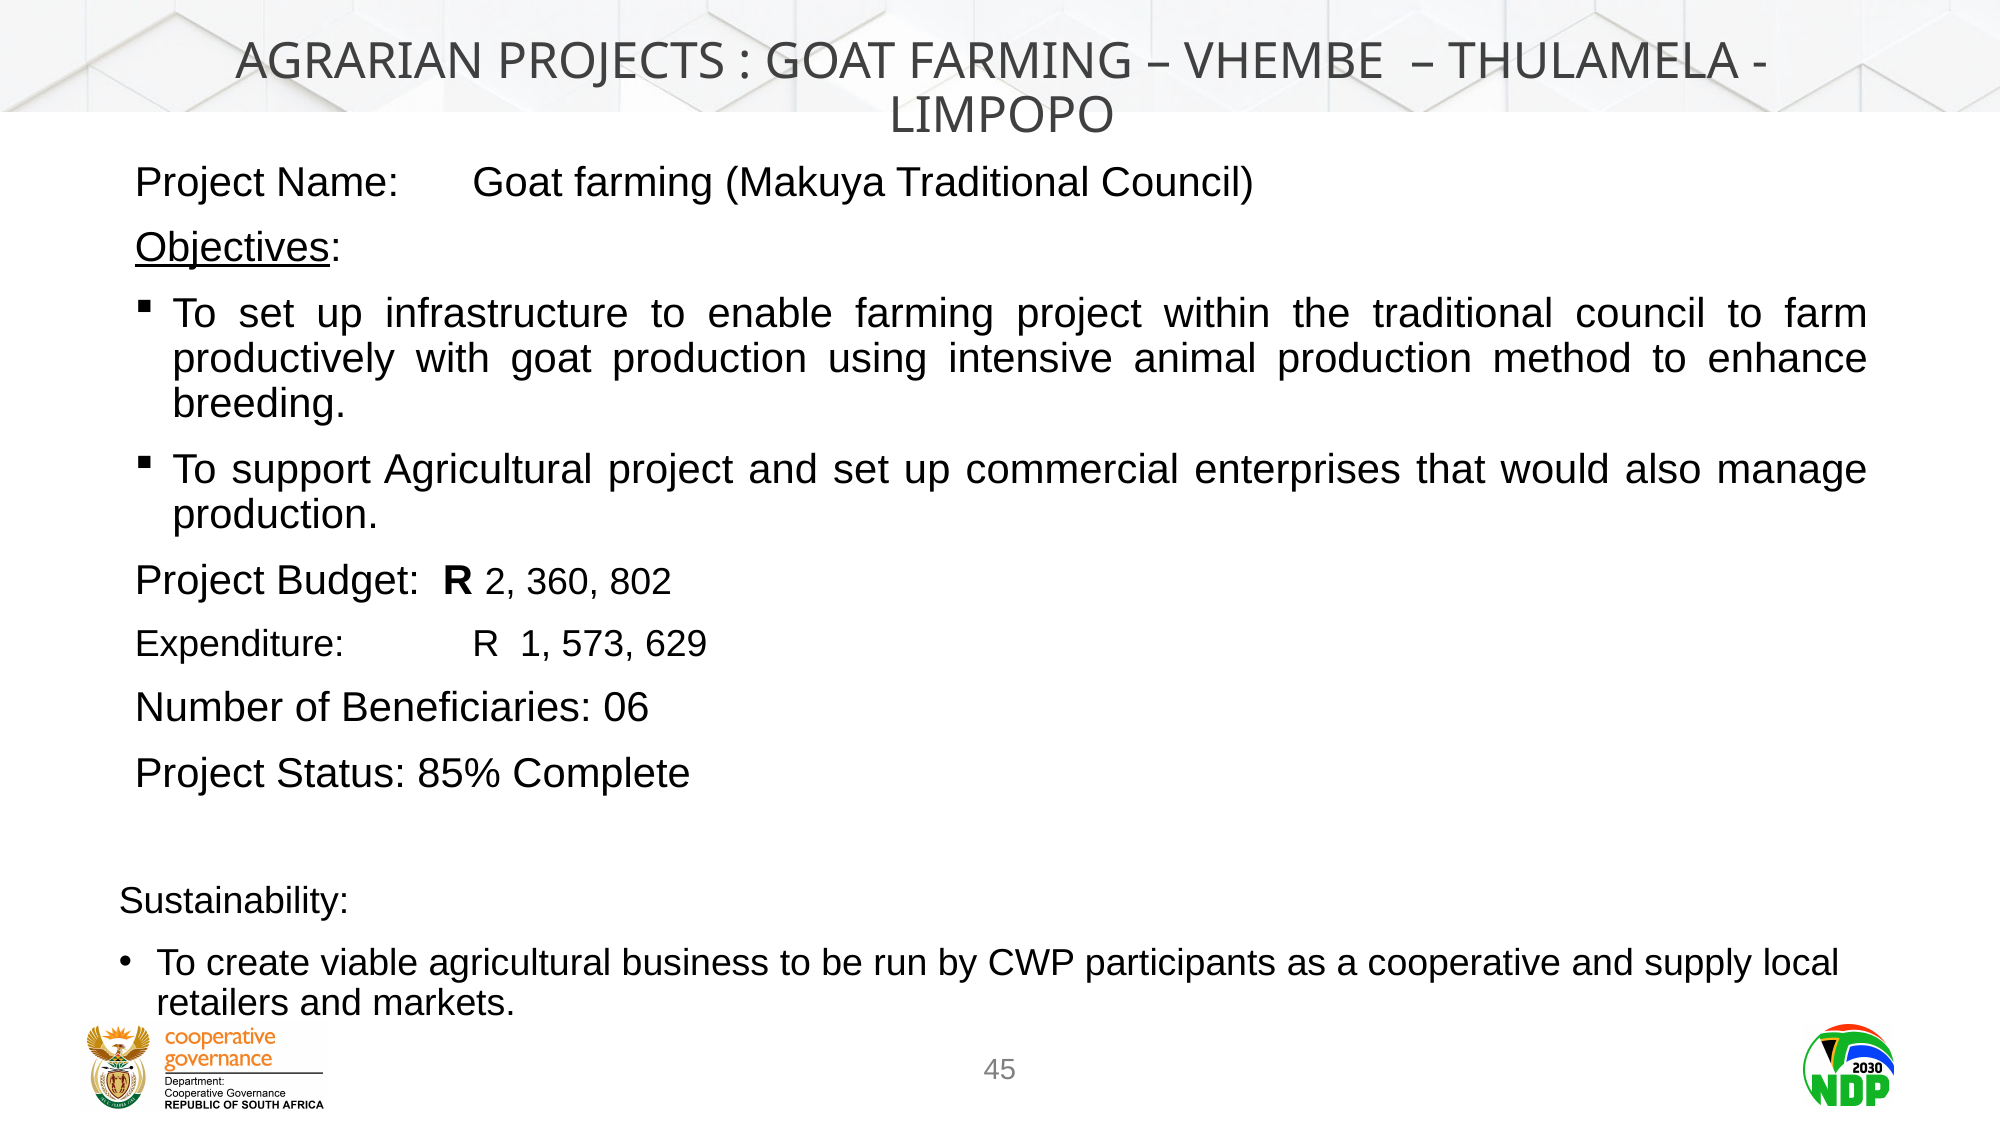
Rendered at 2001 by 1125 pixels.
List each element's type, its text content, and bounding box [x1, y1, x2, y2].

list Sustainability: To create viable agricultural business to be run by CWP participants as a cooperative and supply local retailers and markets. [103, 874, 1868, 1104]
title Agrarian Projects : GOAT FARMING – VHEMBE – THULAMELA - LIMPOPO [120, 28, 1884, 152]
list Project Name: Goat farming (Makuya Traditional Council) Objectives: To set up infrastructure to enable farming project within the traditional council to farm productively with goat production using intensive animal production method to enhance breeding. To support Agricultural project and set up commercial enterprises that would also manage production. Project Budget: R 2, 360, 802 Expenditure: R 1, 573, 629 Number of Beneficiaries: 06 Project Status: 85% Complete [120, 152, 1884, 838]
picture [1803, 1024, 1894, 1106]
picture [0, 0, 2000, 112]
picture [81, 1022, 329, 1113]
